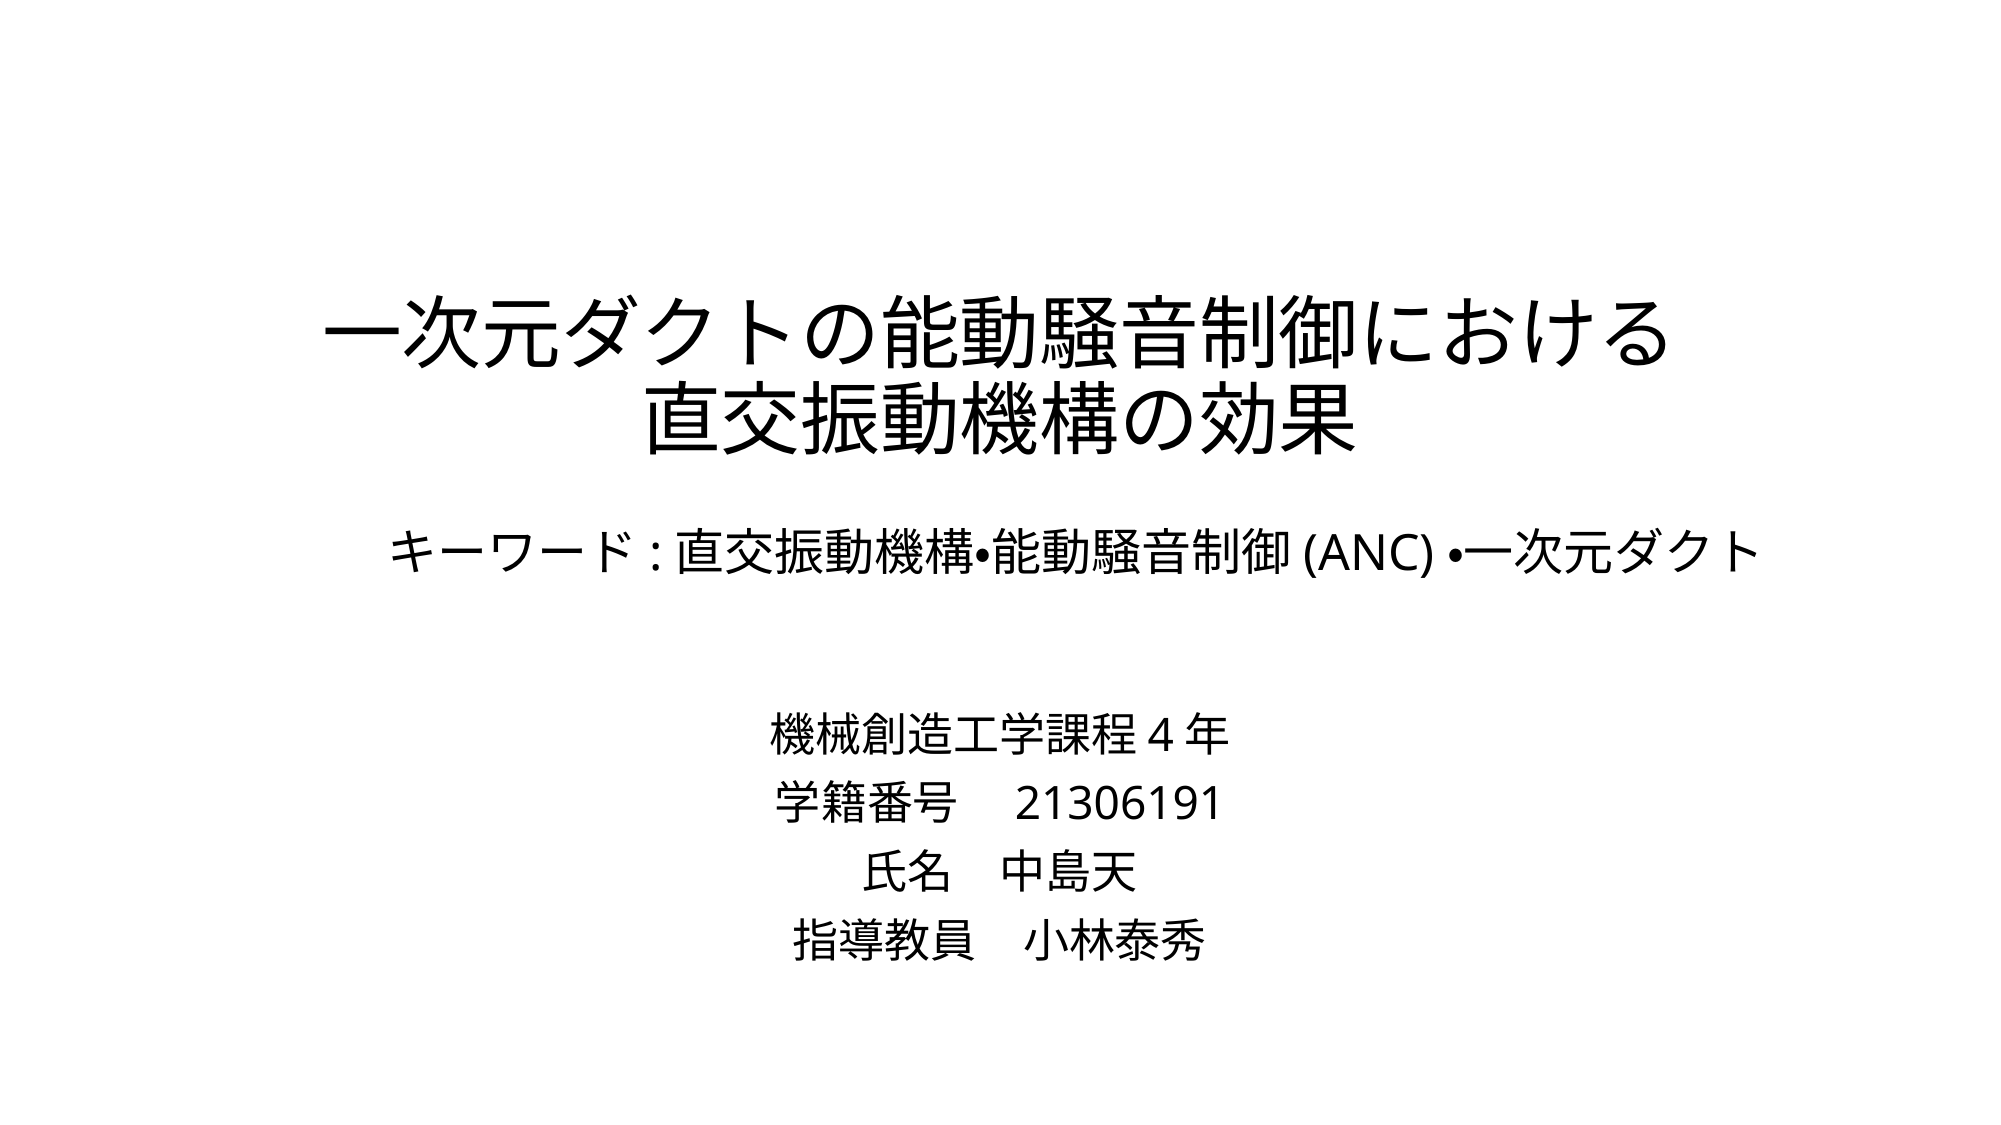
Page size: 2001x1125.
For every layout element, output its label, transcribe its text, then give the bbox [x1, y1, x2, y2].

title 一次元ダクトの能動騒音制御における 直交振動機構の効果 [249, 233, 1750, 474]
subtitle 機械創造工学課程4年 学籍番号 21306191 氏名 中島天 指導教員 小林泰秀 [249, 703, 1750, 976]
text_box キーワード:直交振動機構・能動騒音制御(ANC)・一次元ダクト [372, 512, 1780, 588]
